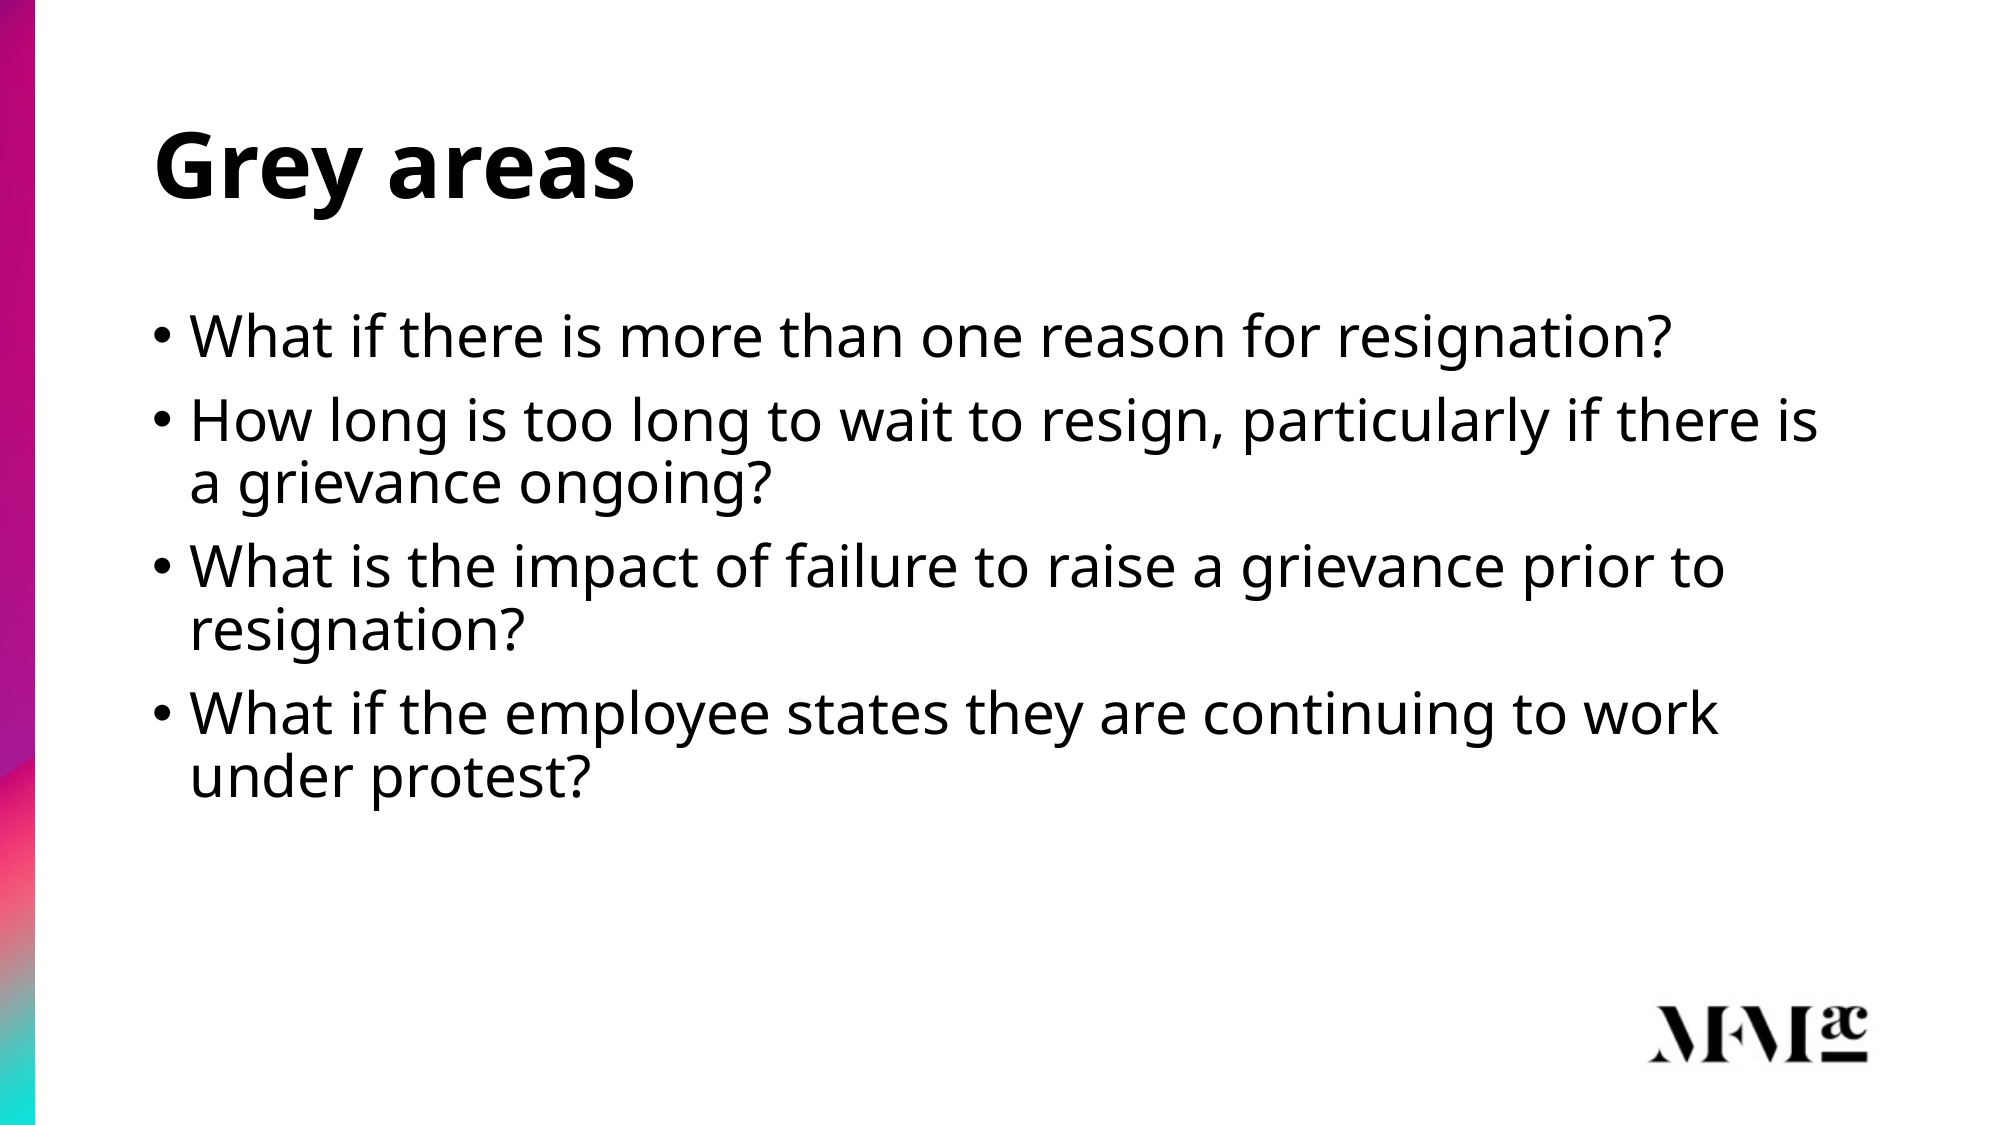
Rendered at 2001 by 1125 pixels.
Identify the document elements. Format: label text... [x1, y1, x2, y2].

title Grey areas [137, 59, 1863, 278]
picture [1640, 997, 1875, 1071]
picture [0, 0, 35, 1125]
list What if there is more than one reason for resignation? How long is too long to wait to resign, particularly if there is a grievance ongoing? What is the impact of failure to raise a grievance prior to resignation? What if the employee states they are continuing to work under protest? [137, 299, 1863, 966]
